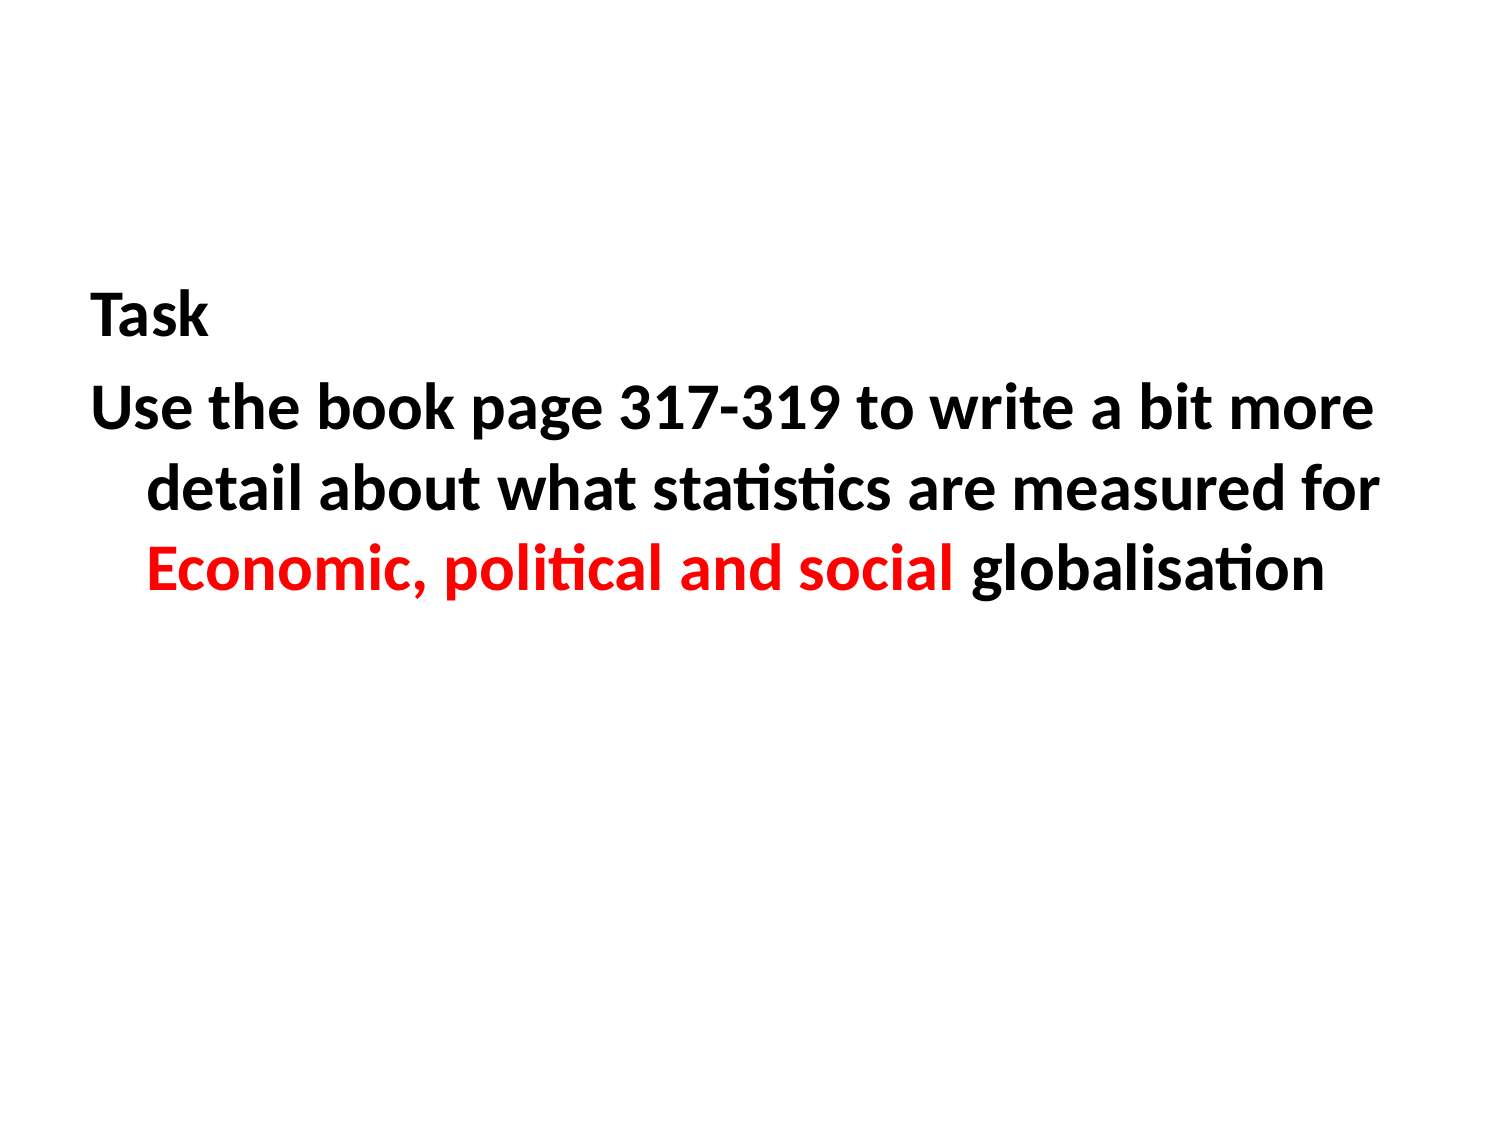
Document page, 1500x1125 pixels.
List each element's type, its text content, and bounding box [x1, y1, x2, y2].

list Task Use the book page 317-319 to write a bit more detail about what statistics are measured for Economic, political and social globalisation [74, 262, 1426, 1006]
